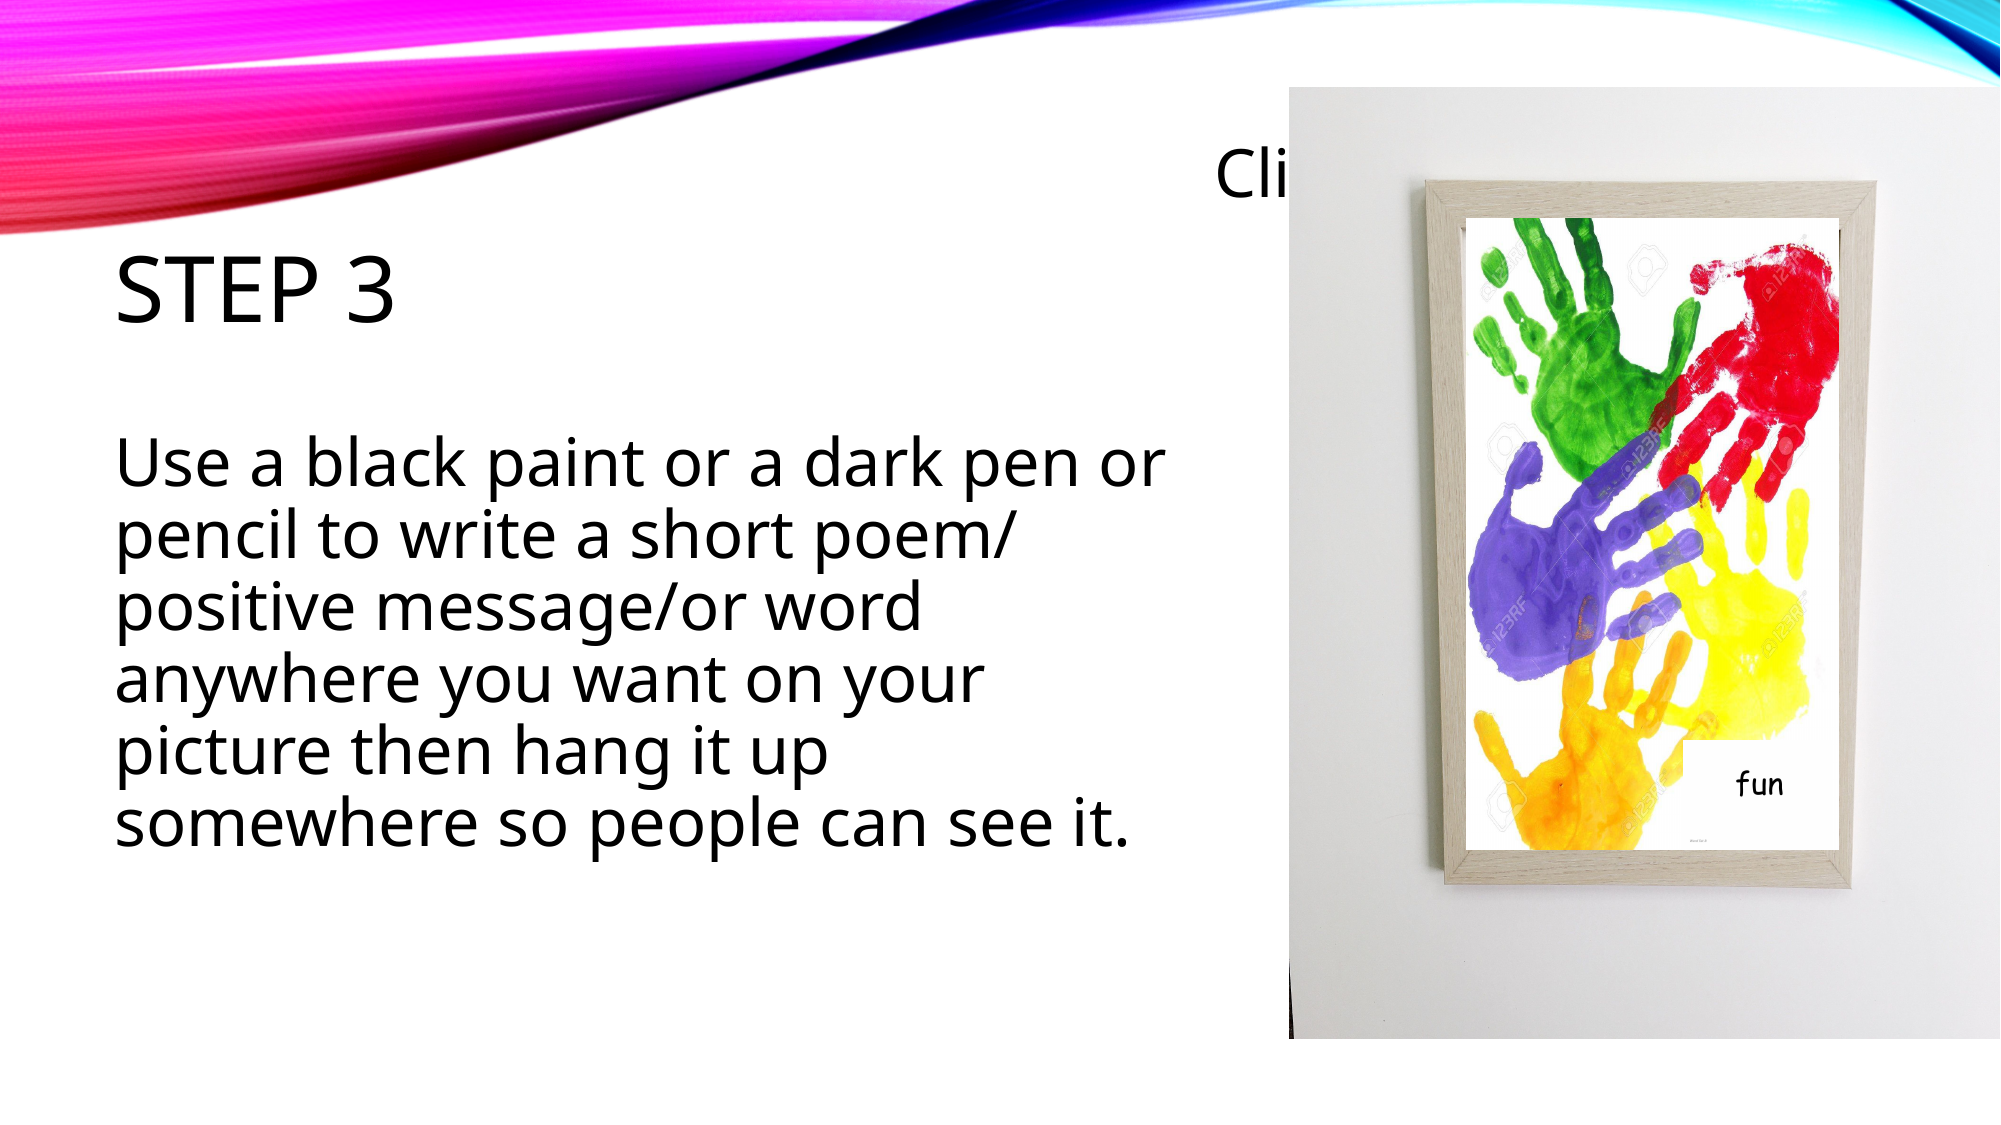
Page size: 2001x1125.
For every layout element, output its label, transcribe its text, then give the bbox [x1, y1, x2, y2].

title Step 3 [99, 87, 1227, 350]
picture [1910, 0, 2000, 45]
list Use a black paint or a dark pen or pencil to write a short poem/ positive message/or word anywhere you want on your picture then hang it up somewhere so people can see it. [99, 421, 1227, 929]
picture [0, 0, 2000, 1039]
picture [1890, 0, 2000, 75]
